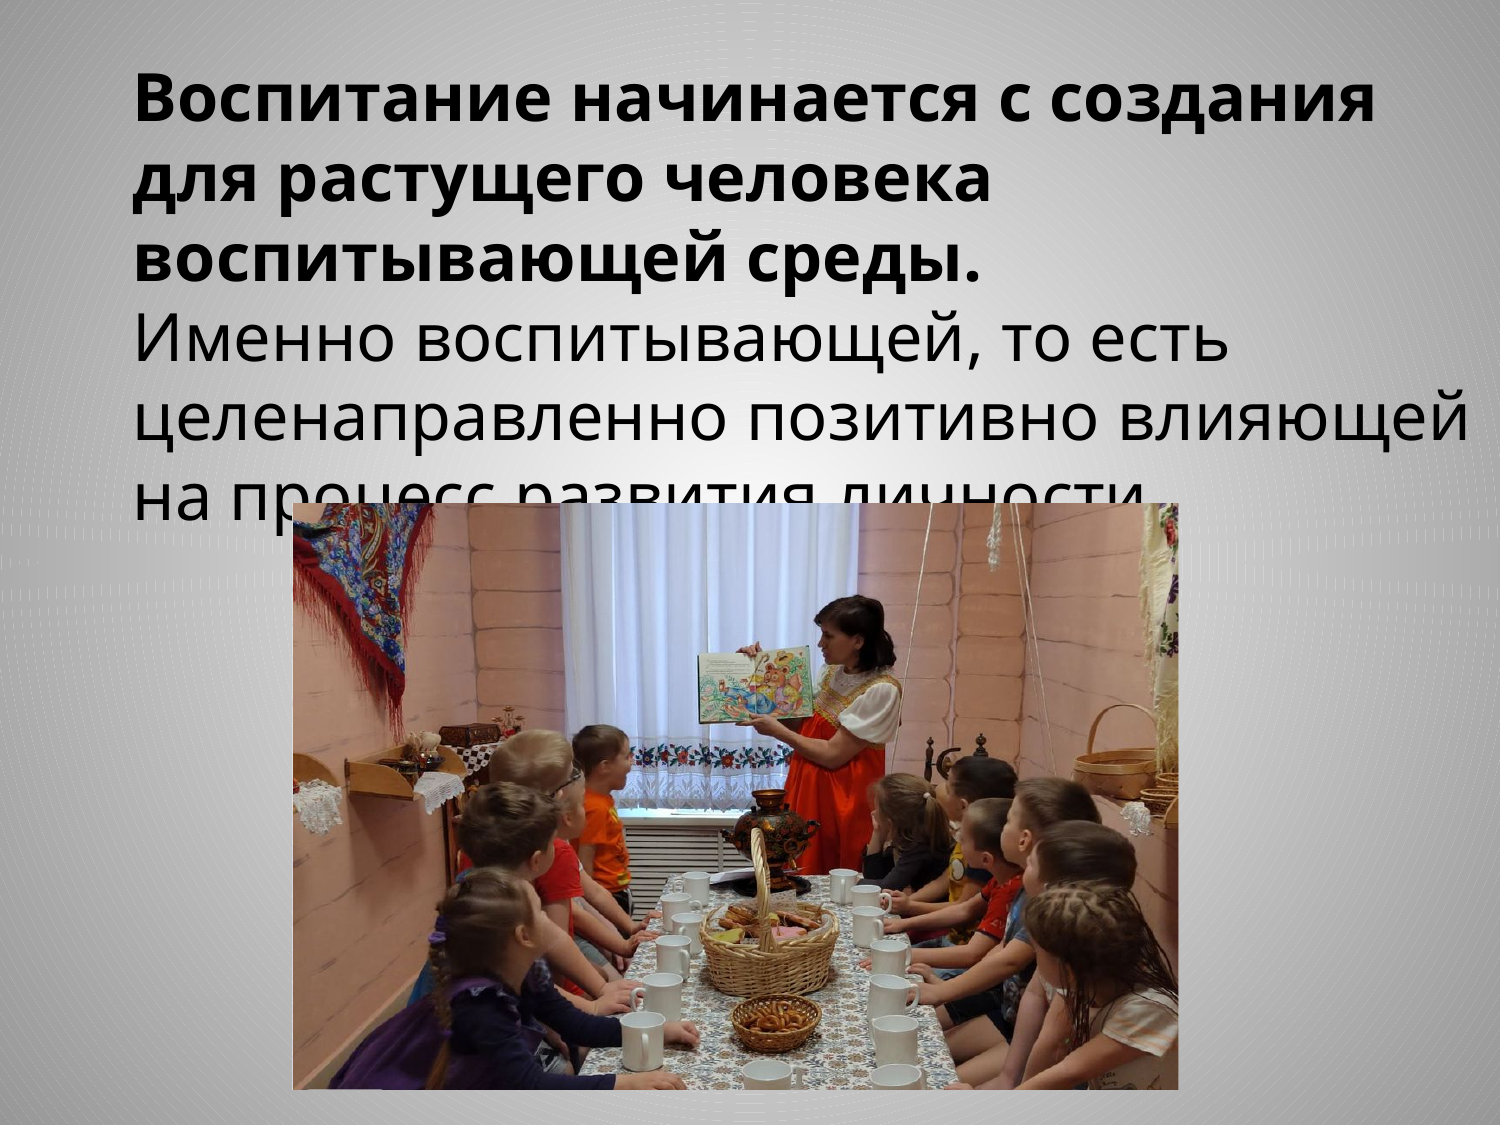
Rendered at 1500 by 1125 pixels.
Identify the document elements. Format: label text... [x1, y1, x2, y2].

list Воспитание начинается с создания для растущего человека воспитывающей среды. ﻿Именно воспитывающей, то есть целенаправленно позитивно влияющей на процесс развития личности. [117, 46, 1500, 1005]
picture [292, 503, 1180, 1091]
